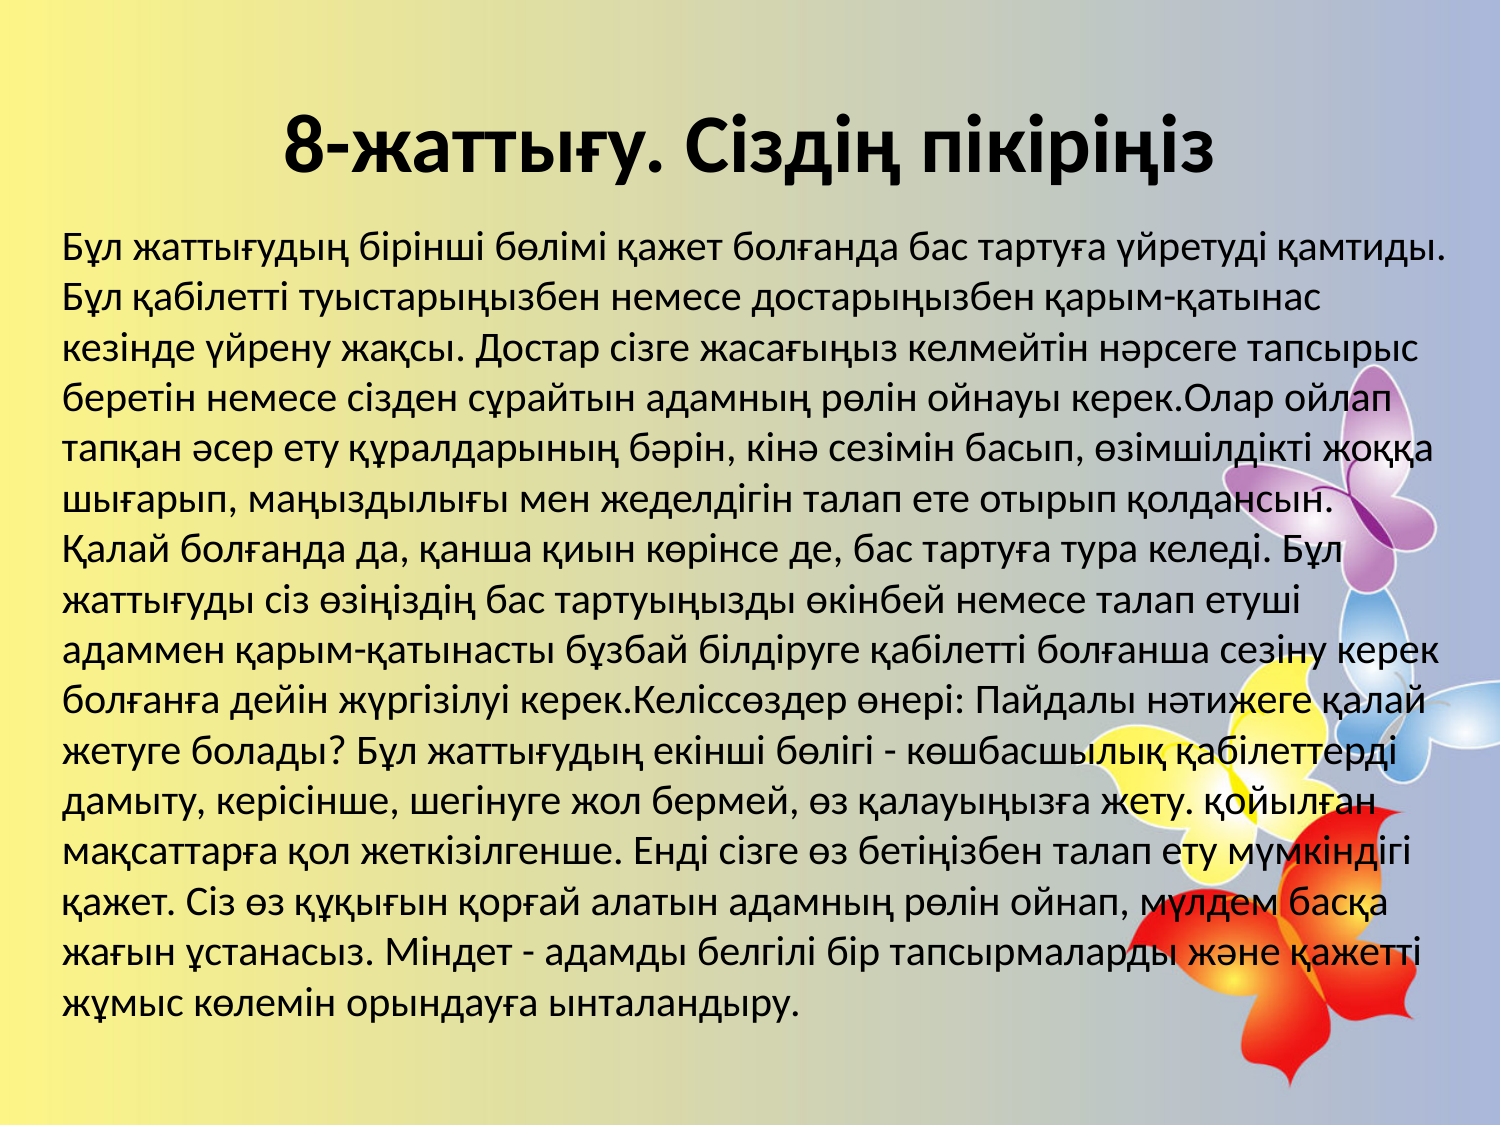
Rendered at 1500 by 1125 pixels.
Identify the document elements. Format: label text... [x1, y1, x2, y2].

title 8-жаттығу. Сіздің пікіріңіз [75, 45, 1425, 210]
picture [0, 0, 1500, 1125]
list Бұл жаттығудың бірінші бөлімі қажет болғанда бас тартуға үйретуді қамтиды. Бұл қабілетті туыстарыңызбен немесе достарыңызбен қарым-қатынас кезінде үйрену жақсы. Достар сізге жасағыңыз келмейтін нәрсеге тапсырыс беретін немесе сізден сұрайтын адамның рөлін ойнауы керек.Олар ойлап тапқан әсер ету құралдарының бәрін, кінә сезімін басып, өзімшілдікті жоққа шығарып, маңыздылығы мен жеделдігін талап ете отырып қолдансын. Қалай болғанда да, қанша қиын көрінсе де, бас тартуға тура келеді. Бұл жаттығуды сіз өзіңіздің бас тартуыңызды өкінбей немесе талап етуші адаммен қарым-қатынасты бұзбай білдіруге қабілетті болғанша сезіну керек болғанға дейін жүргізілуі керек.Келіссөздер өнері: Пайдалы нәтижеге қалай жетуге болады? Бұл жаттығудың екінші бөлігі - көшбасшылық қабілеттерді дамыту, керісінше, шегінуге жол бермей, өз қалауыңызға жету. қойылған мақсаттарға қол жеткізілгенше. Енді сізге өз бетіңізбен талап ету мүмкіндігі қажет. Сіз өз құқығын қорғай алатын адамның рөлін ойнап, мүлдем басқа жағын ұстанасыз. Міндет - адамды белгілі бір тапсырмаларды және қажетті жұмыс көлемін орындауға ынталандыру. [46, 210, 1465, 1090]
